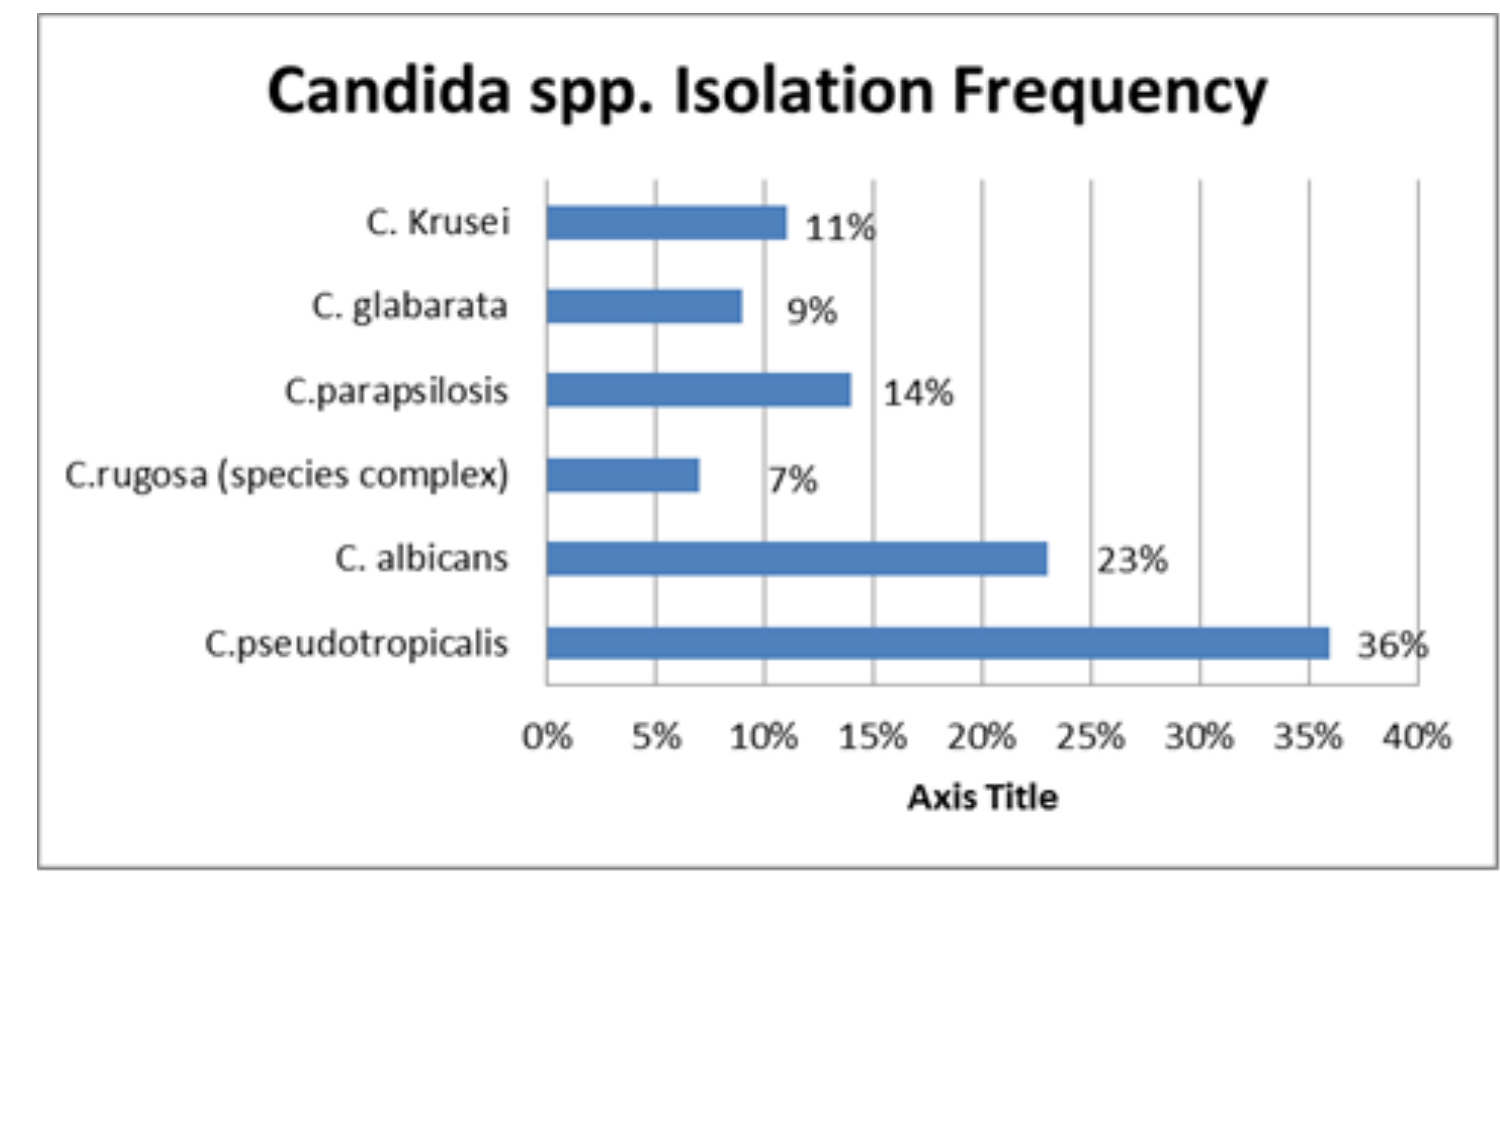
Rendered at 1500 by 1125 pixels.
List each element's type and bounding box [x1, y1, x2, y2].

list [37, 13, 1500, 874]
